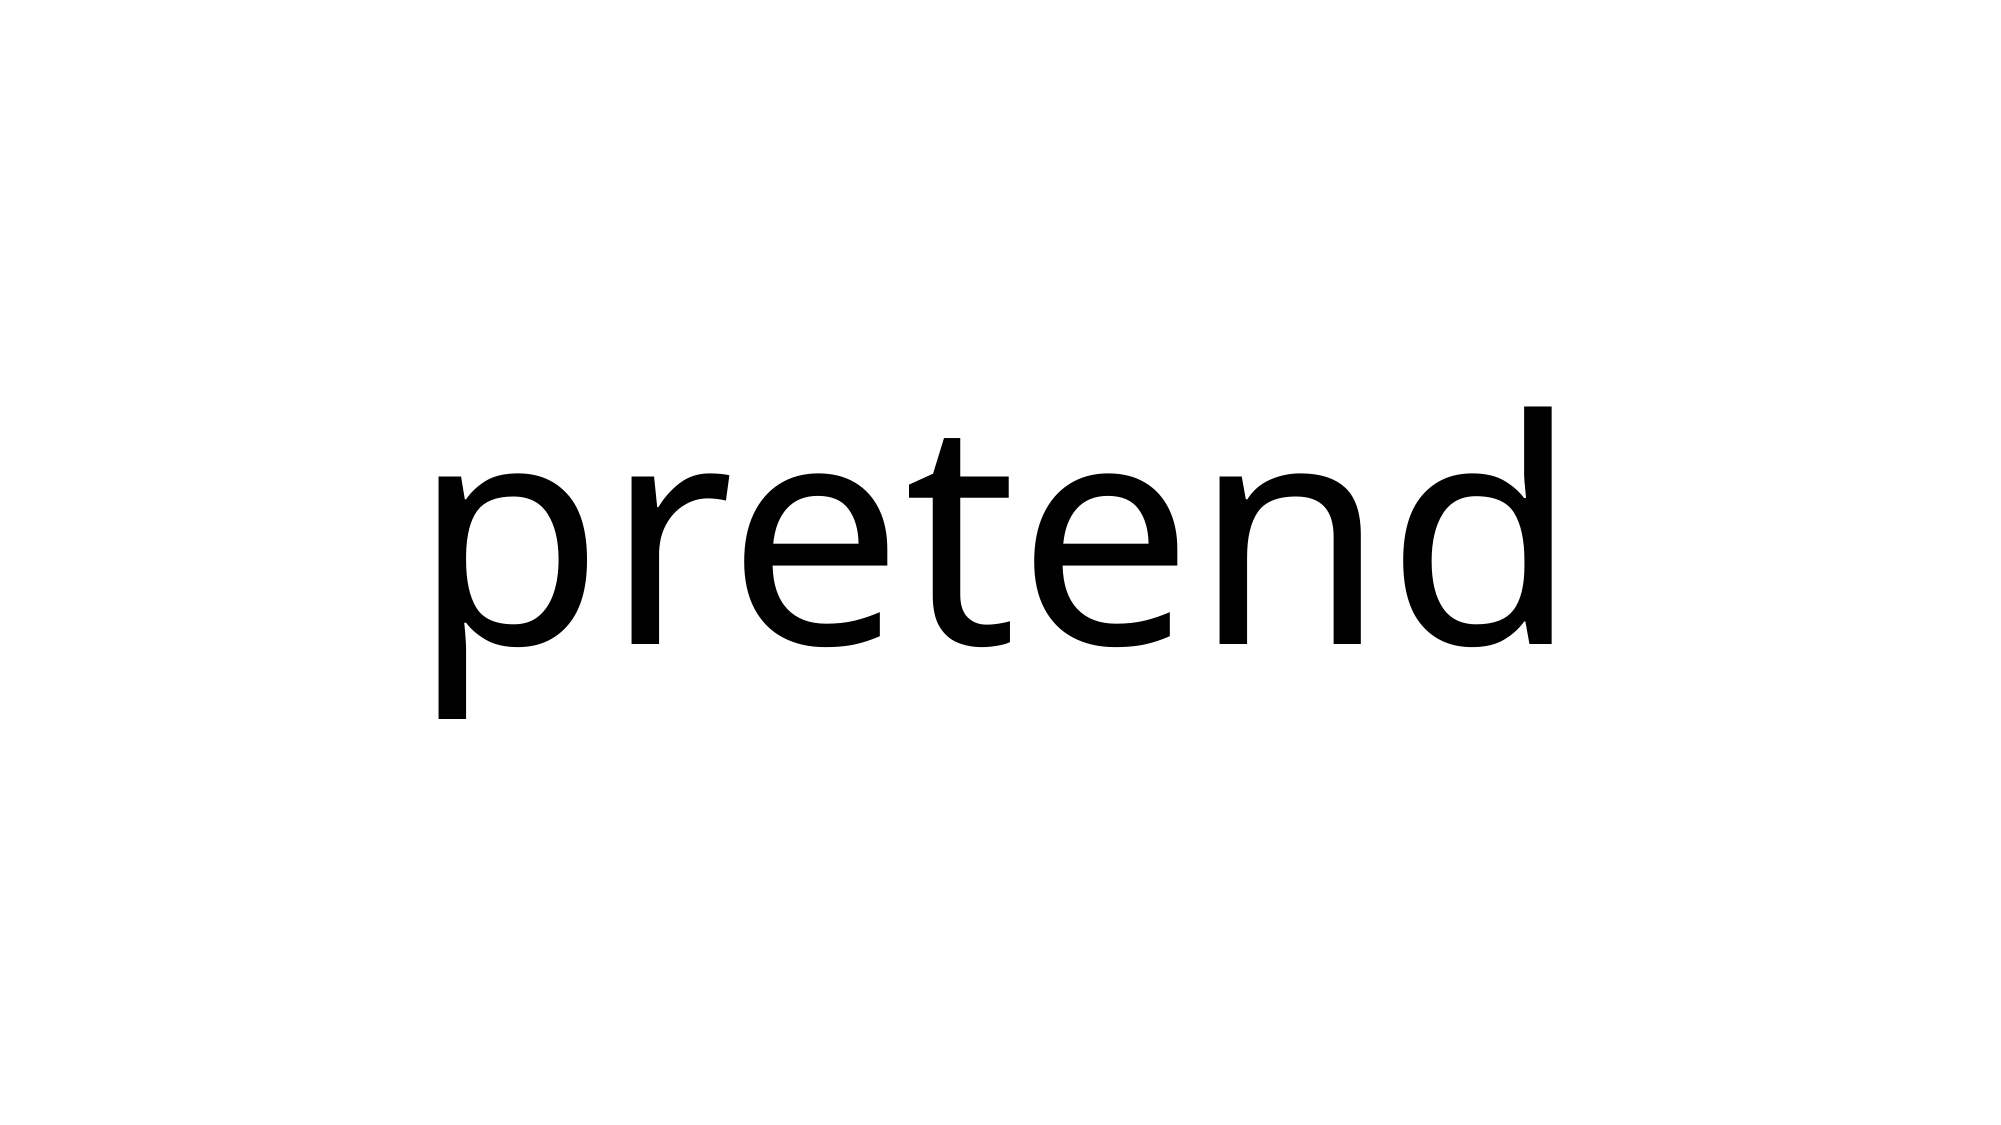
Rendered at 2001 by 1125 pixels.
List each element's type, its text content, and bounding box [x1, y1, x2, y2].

title pretend [245, 327, 1746, 720]
